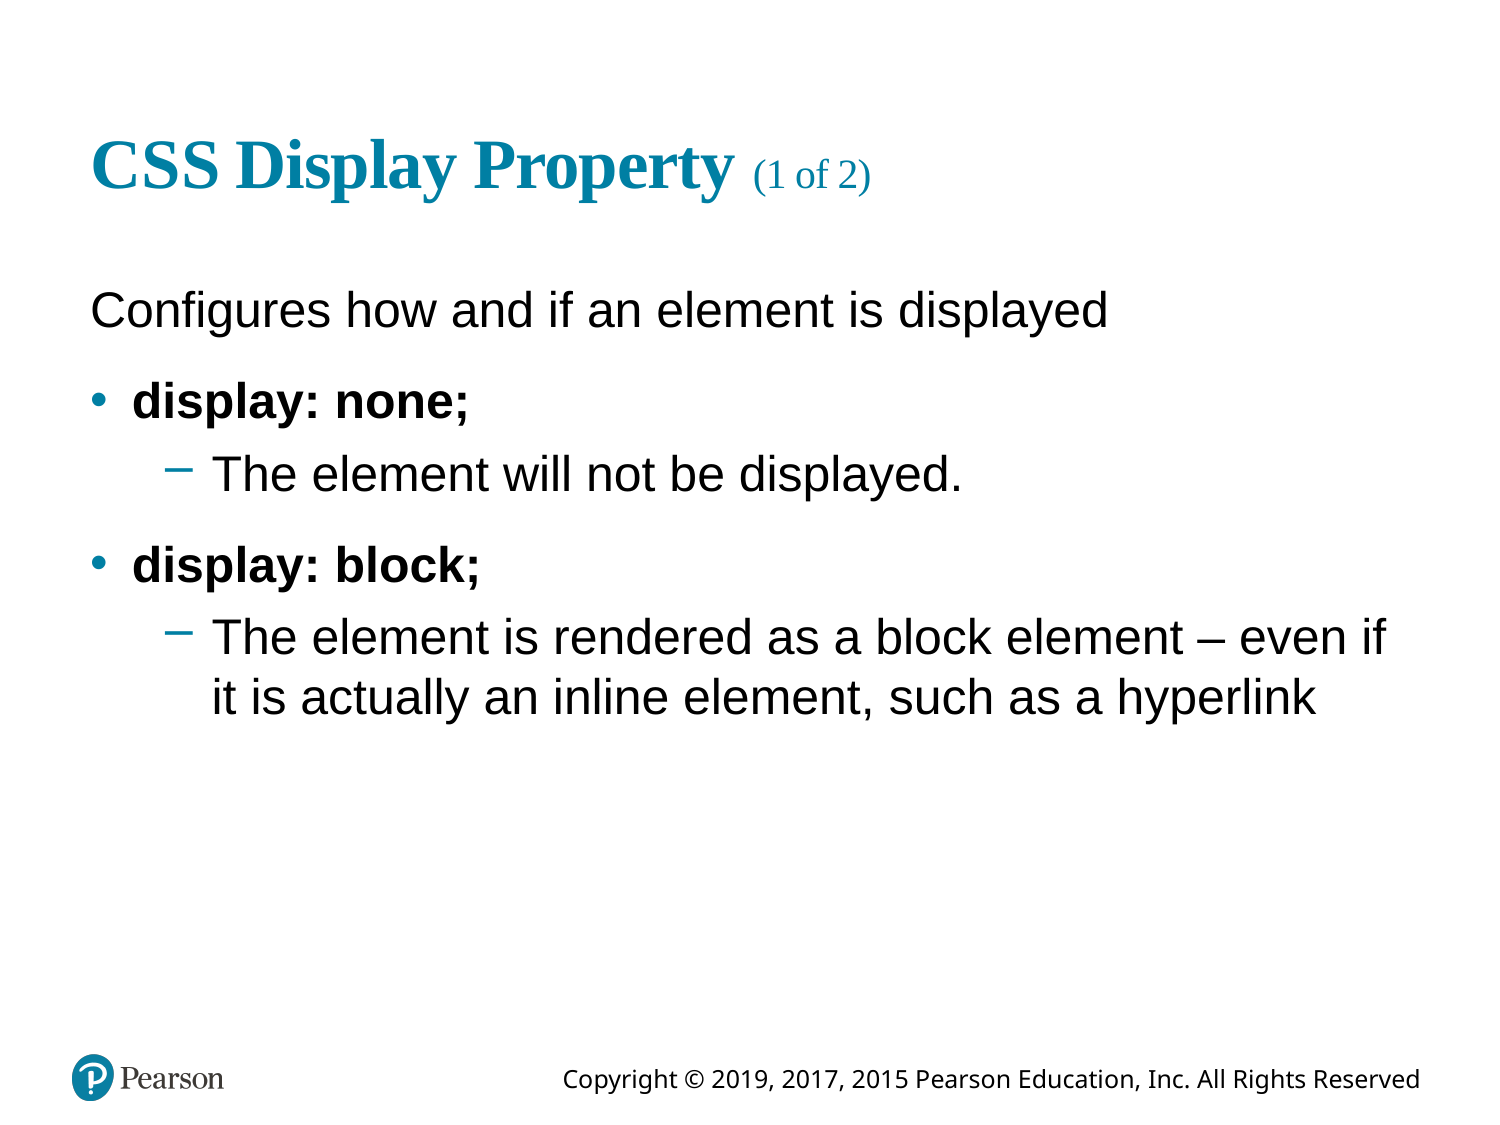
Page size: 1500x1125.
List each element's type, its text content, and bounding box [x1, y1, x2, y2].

picture [80, 1063, 106, 1088]
picture [72, 1087, 83, 1101]
picture [72, 1054, 88, 1070]
title C S S Display Property (1 of 2) [75, 0, 1425, 219]
picture [98, 1054, 224, 1101]
list Configures how and if an element is displayed display: none; The element will not be displayed. display: block; The element is rendered as a block element – even if it is actually an inline element, such as a hyperlink [75, 262, 1425, 742]
